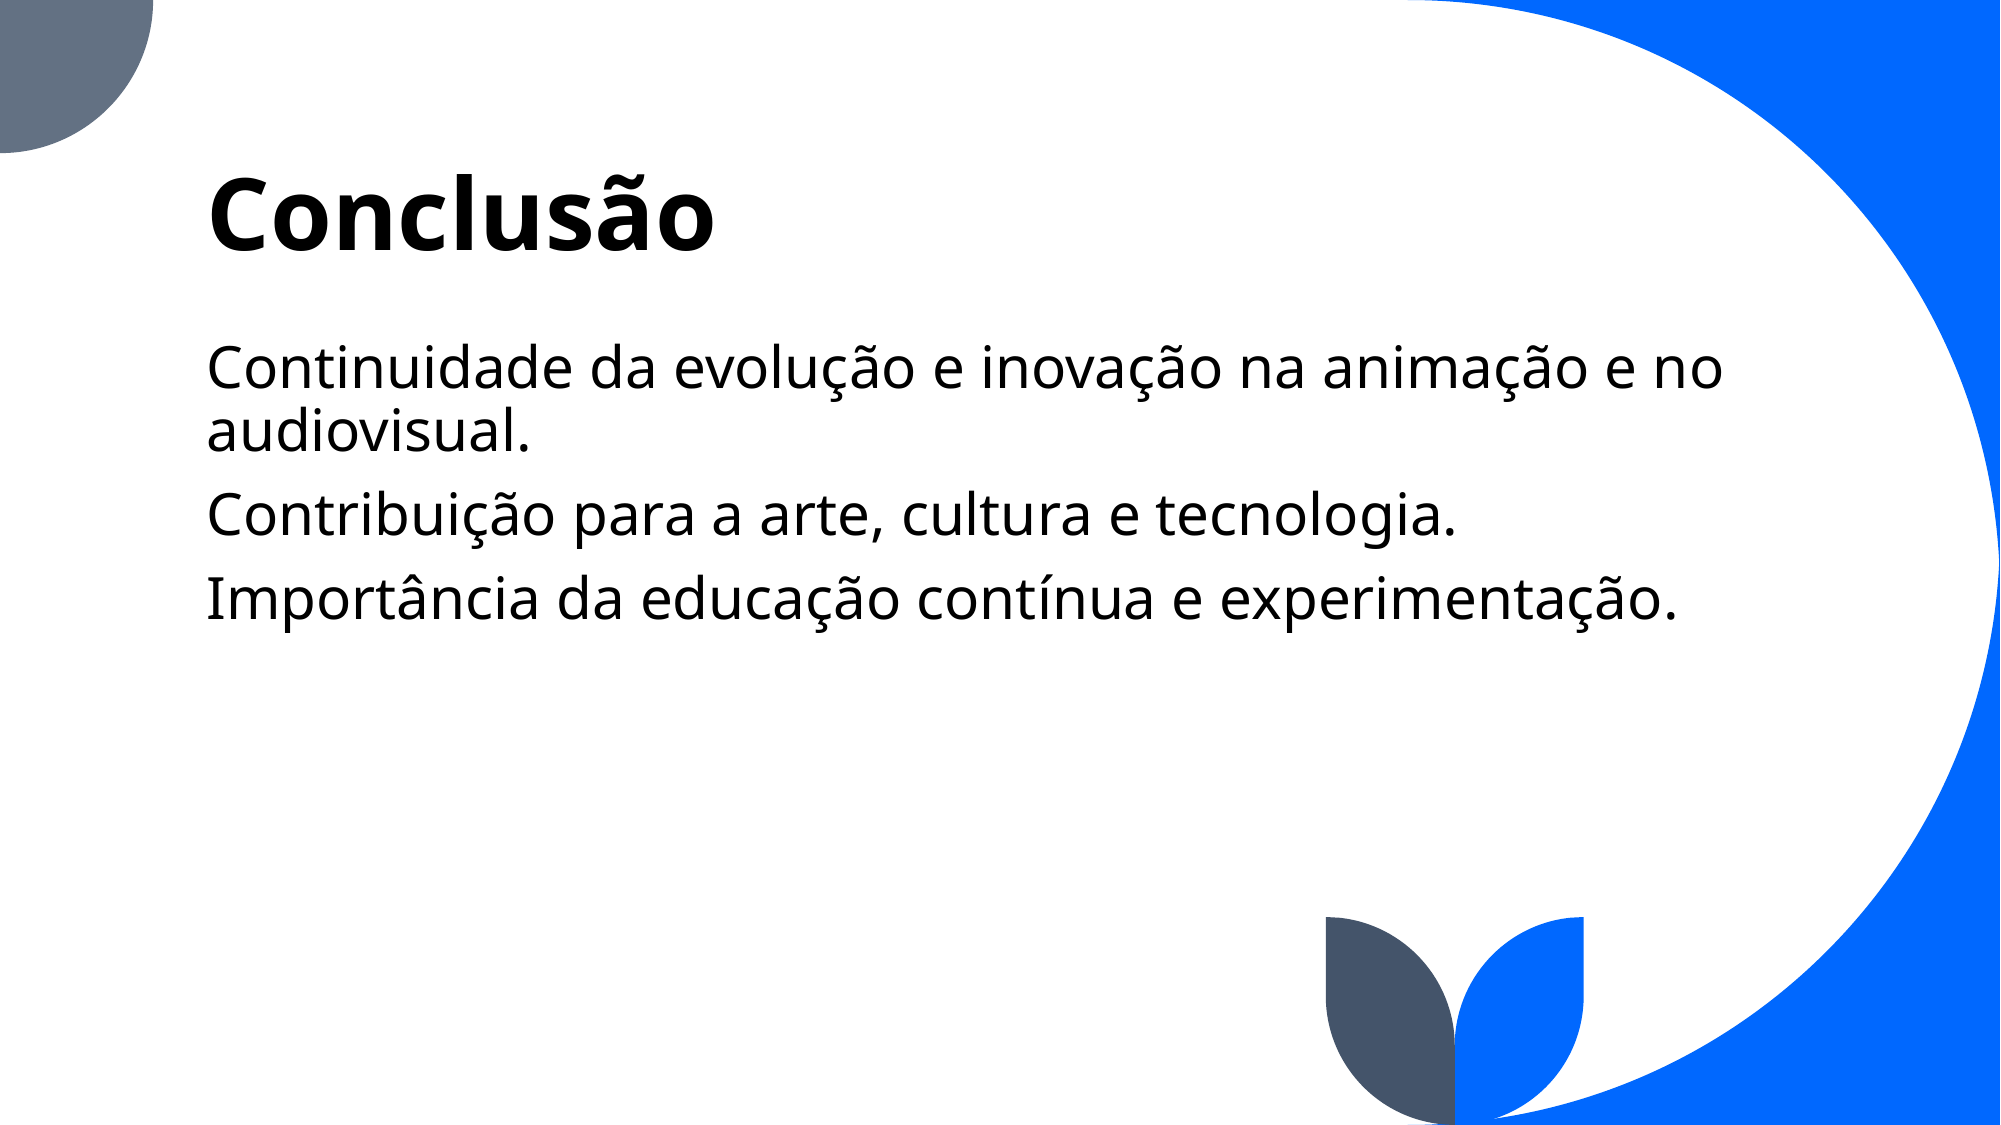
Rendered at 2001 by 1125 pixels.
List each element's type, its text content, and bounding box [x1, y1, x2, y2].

list Continuidade da evolução e inovação na animação e no audiovisual. Contribuição para a arte, cultura e tecnologia. Importância da educação contínua e experimentação. [191, 330, 1796, 884]
title Conclusão [191, 62, 1796, 280]
